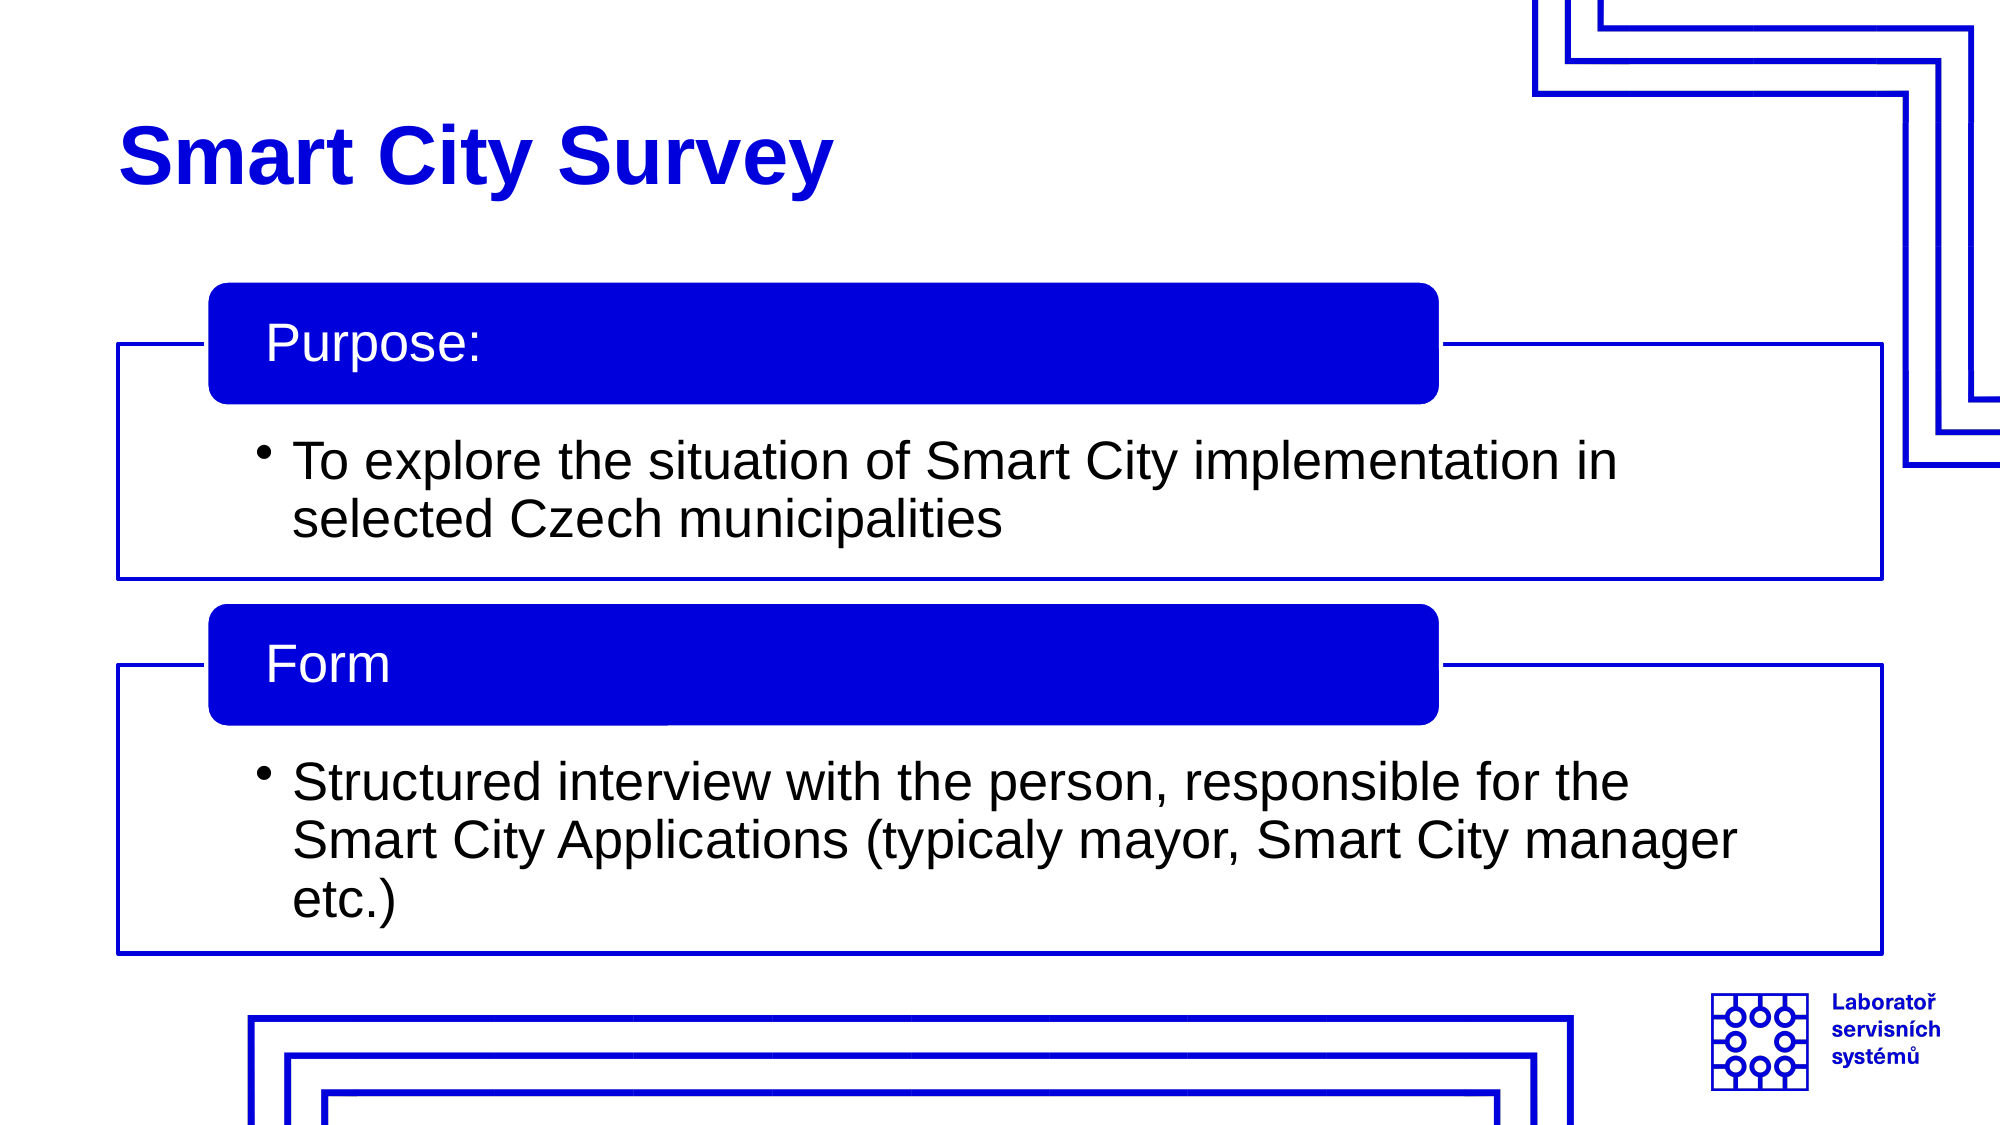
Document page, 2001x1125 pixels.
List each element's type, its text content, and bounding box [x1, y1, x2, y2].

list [117, 277, 1883, 957]
picture [1532, 0, 2000, 468]
picture [1711, 990, 1946, 1091]
picture [245, 1015, 1576, 1125]
title Smart City Survey [118, 118, 1883, 193]
